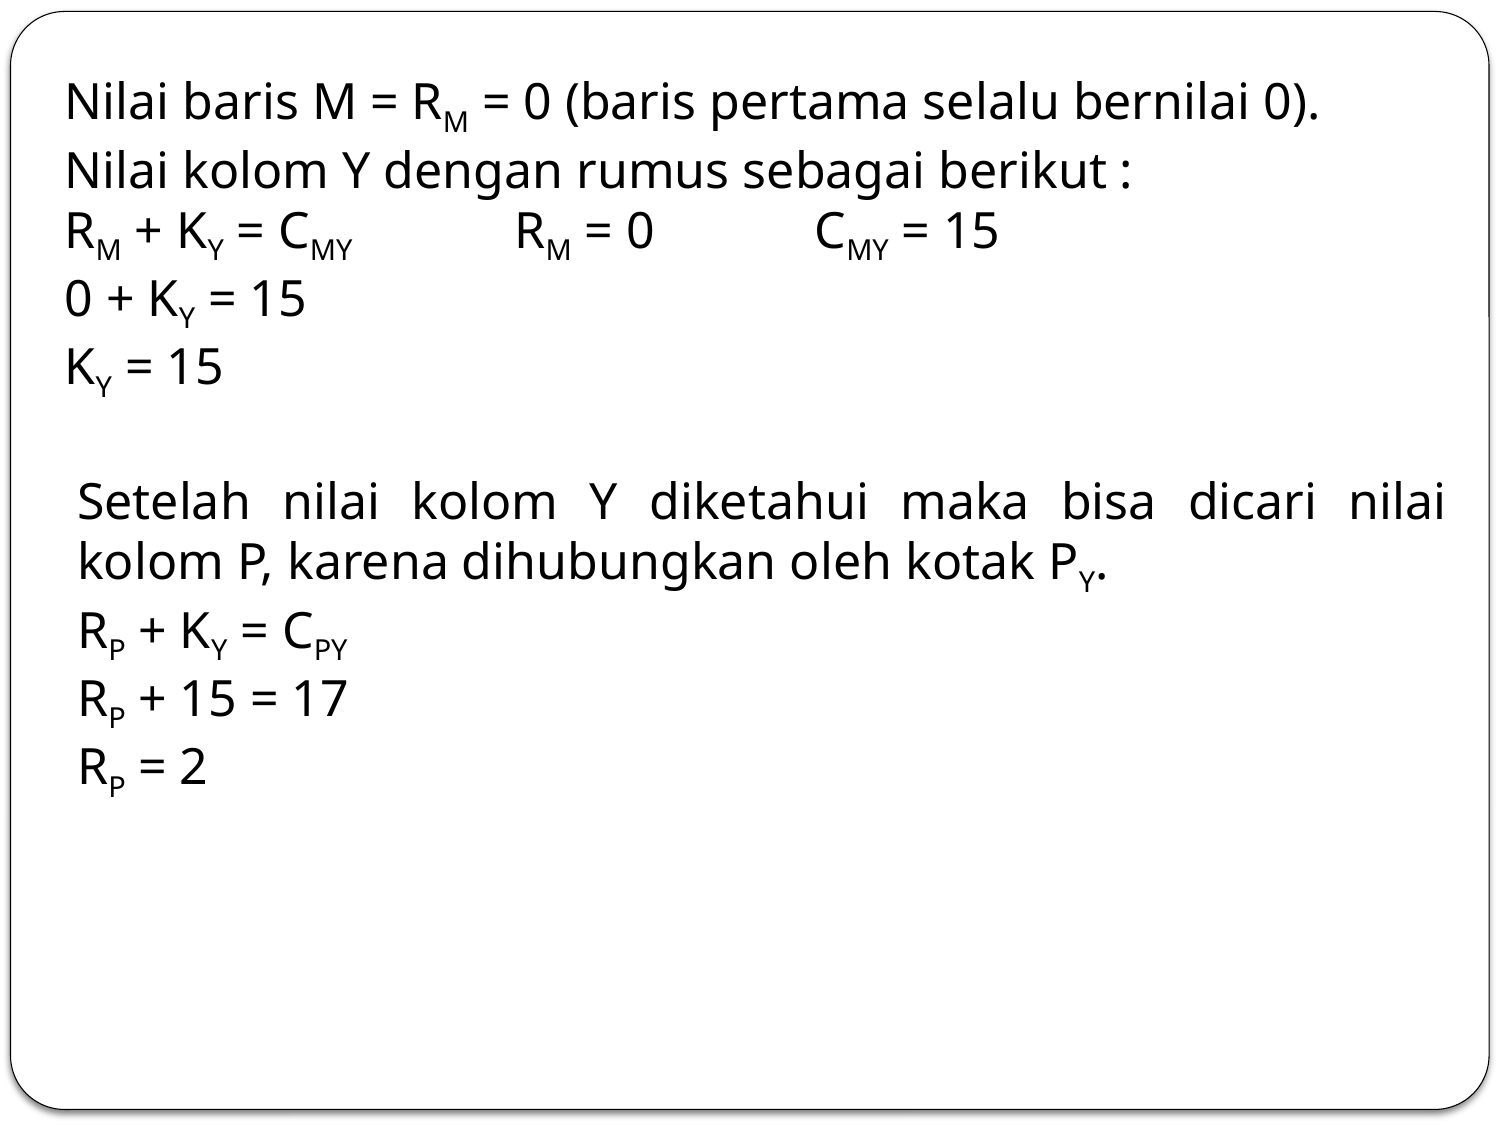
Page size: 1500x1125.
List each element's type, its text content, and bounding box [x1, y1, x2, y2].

text_box Nilai baris M = RM = 0 (baris pertama selalu bernilai 0). Nilai kolom Y dengan rumus sebagai berikut : RM + KY = CMY RM = 0 CMY = 15 0 + KY = 15 KY = 15 [49, 62, 1463, 411]
text_box Setelah nilai kolom Y diketahui maka bisa dicari nilai kolom P, karena dihubungkan oleh kotak PY. RP + KY = CPY RP + 15 = 17 RP = 2 [62, 462, 1463, 811]
